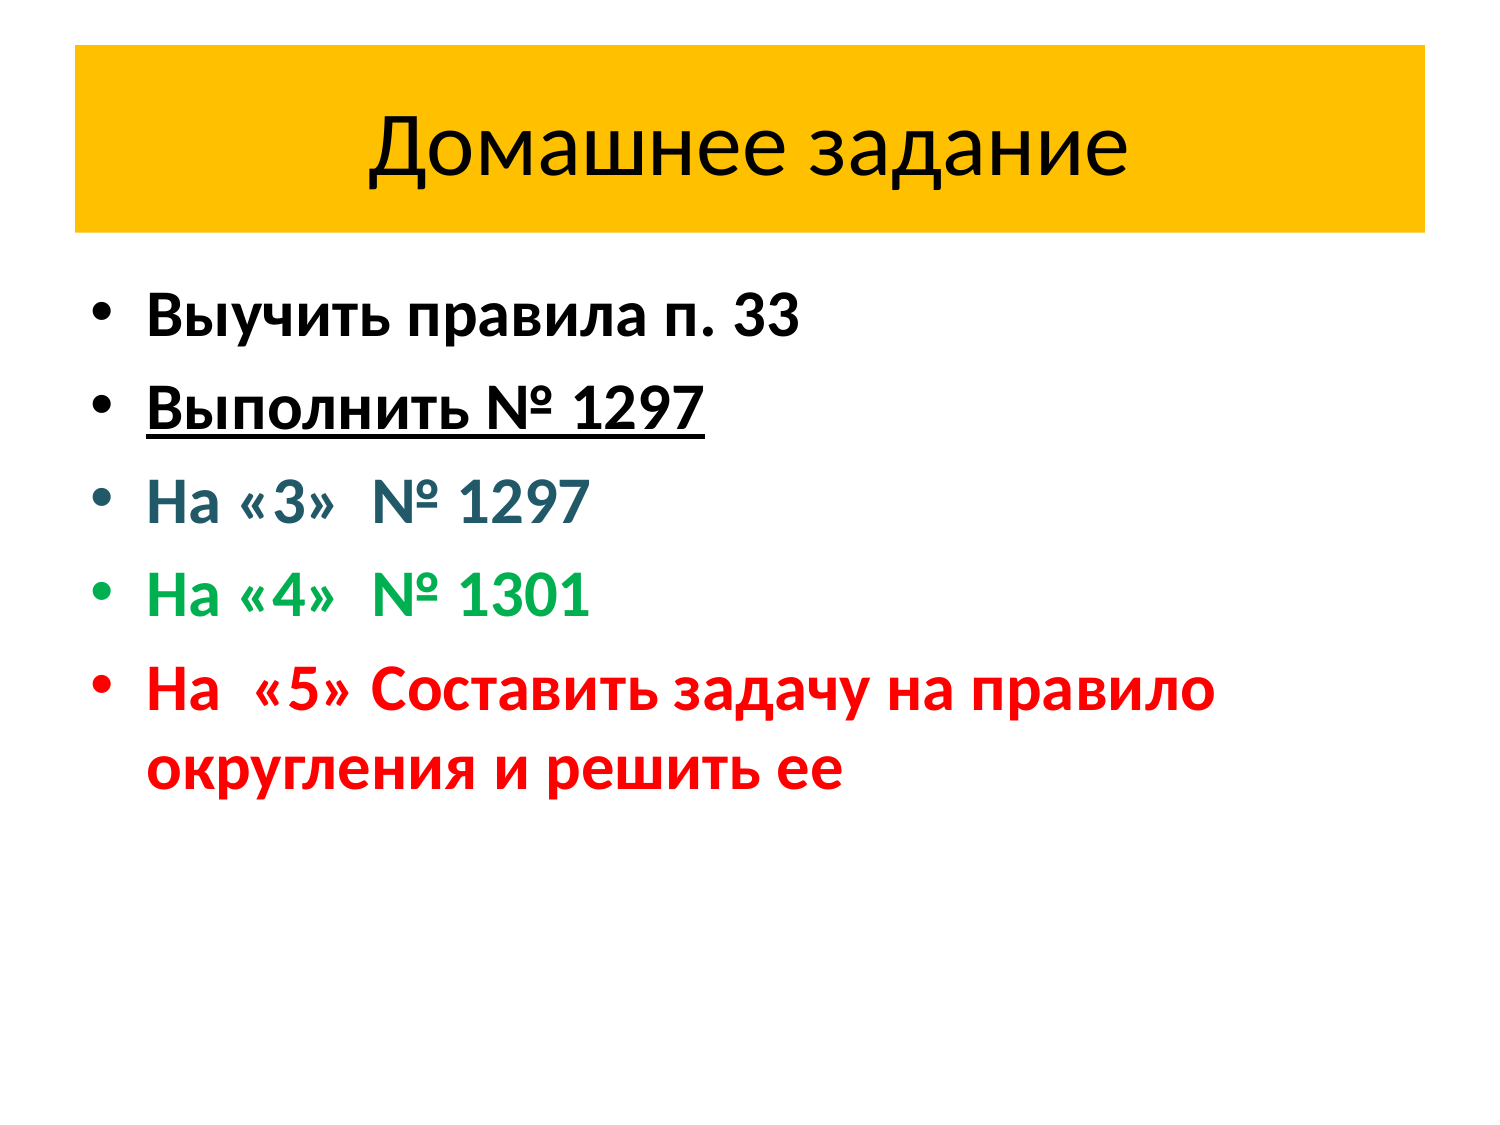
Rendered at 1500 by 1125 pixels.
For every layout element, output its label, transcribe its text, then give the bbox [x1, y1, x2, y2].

title Домашнее задание [75, 45, 1425, 233]
list Выучить правила п. 33 Выполнить № 1297 На «3» № 1297 На «4» № 1301 На «5» Составить задачу на правило округления и решить ее [75, 262, 1425, 1005]
